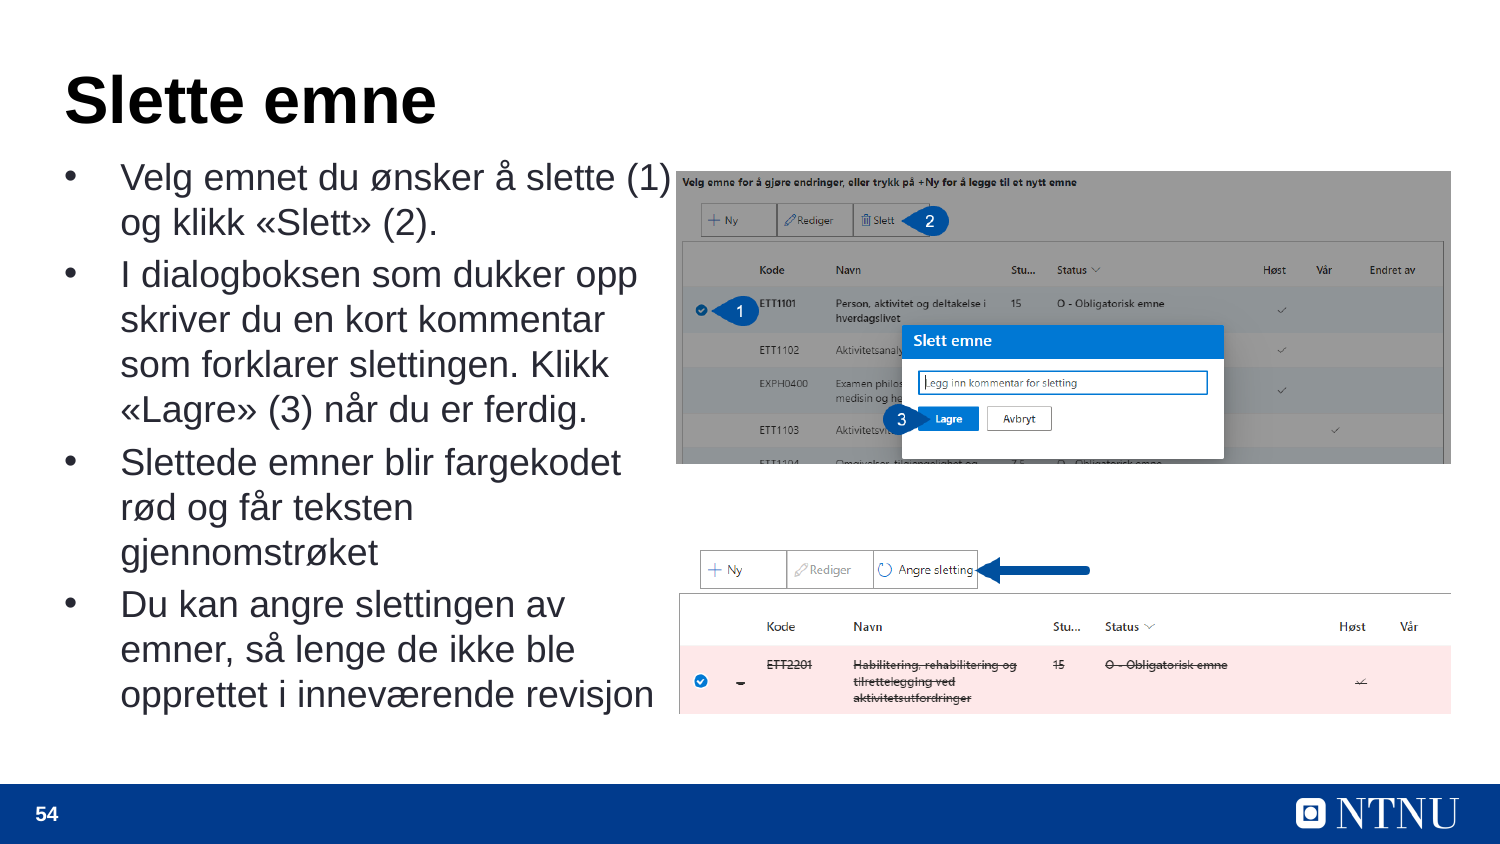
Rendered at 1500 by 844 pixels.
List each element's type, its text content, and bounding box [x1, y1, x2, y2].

picture [676, 543, 1451, 714]
list Velg emnet du ønsker å slette (1) og klikk «Slett» (2). I dialogboksen som dukker opp skriver du en kort kommentar som forklarer slettingen. Klikk «Lagre» (3) når du er ferdig. Slettede emner blir fargekodet rød og får teksten gjennomstrøket Du kan angre slettingen av emner, så lenge de ikke ble opprettet i inneværende revisjon [49, 145, 695, 745]
picture [0, 784, 1500, 844]
title Slette emne [49, 48, 1431, 146]
picture [676, 170, 1451, 464]
